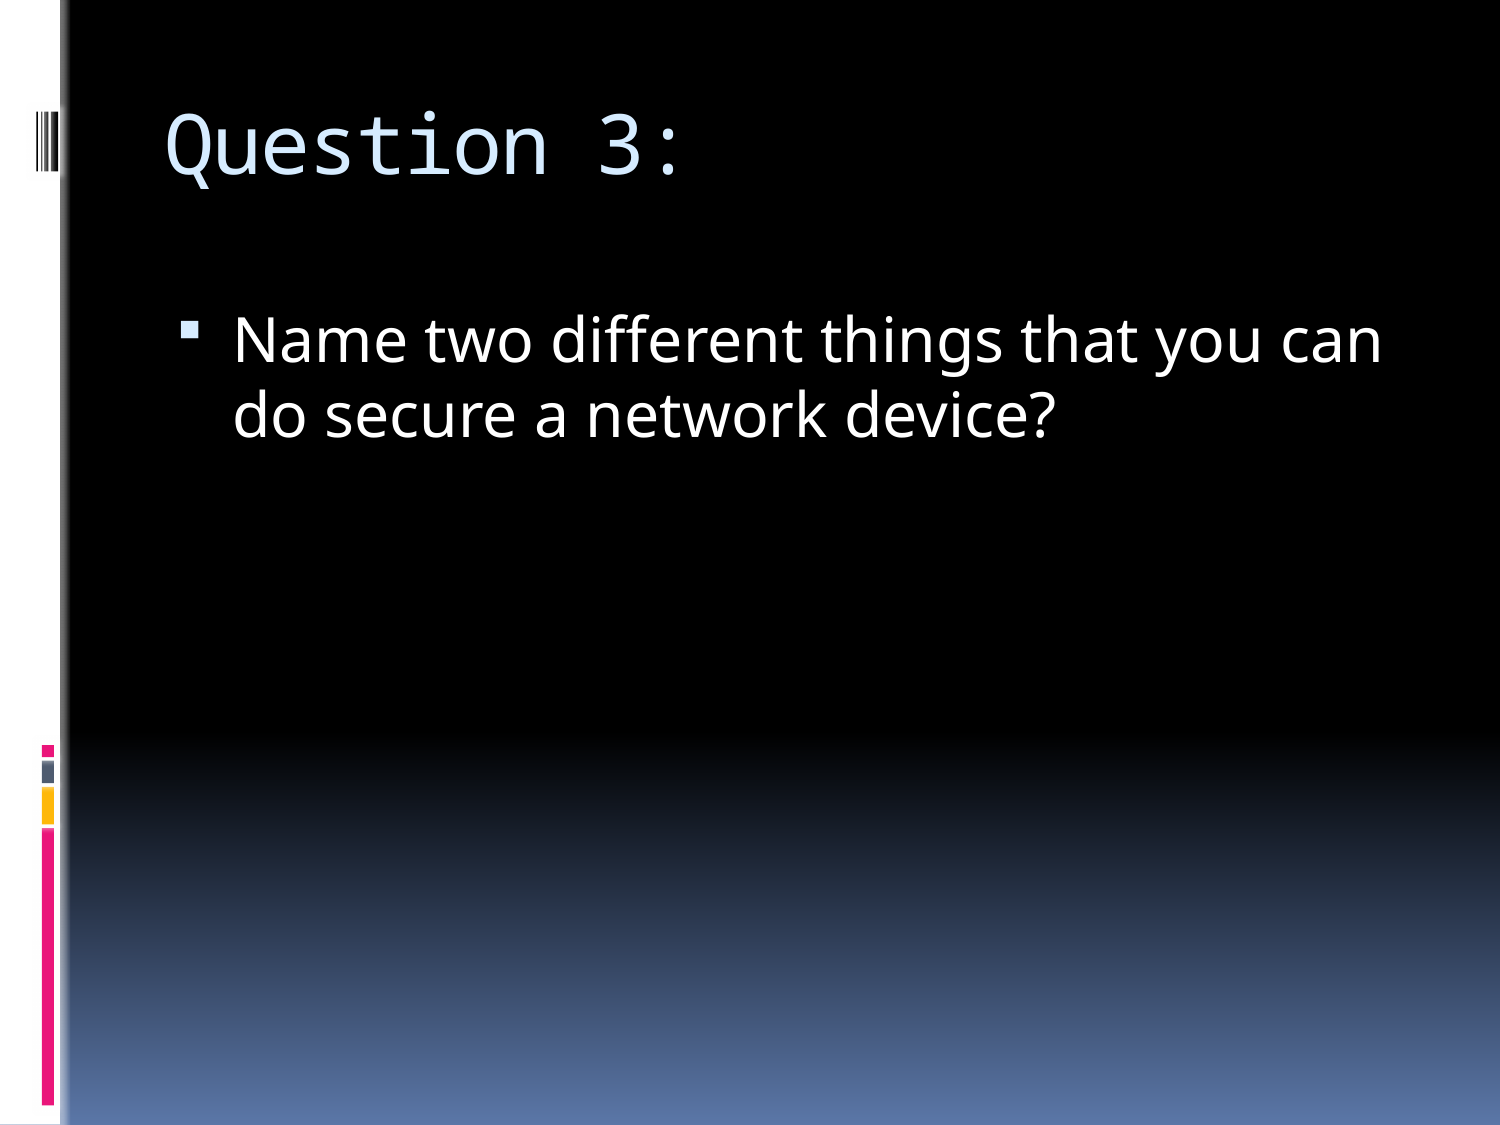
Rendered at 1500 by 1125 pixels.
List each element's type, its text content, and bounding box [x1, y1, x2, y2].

title Question 3: [150, 83, 1425, 234]
list Name two different things that you can do secure a network device? [150, 292, 1425, 1043]
